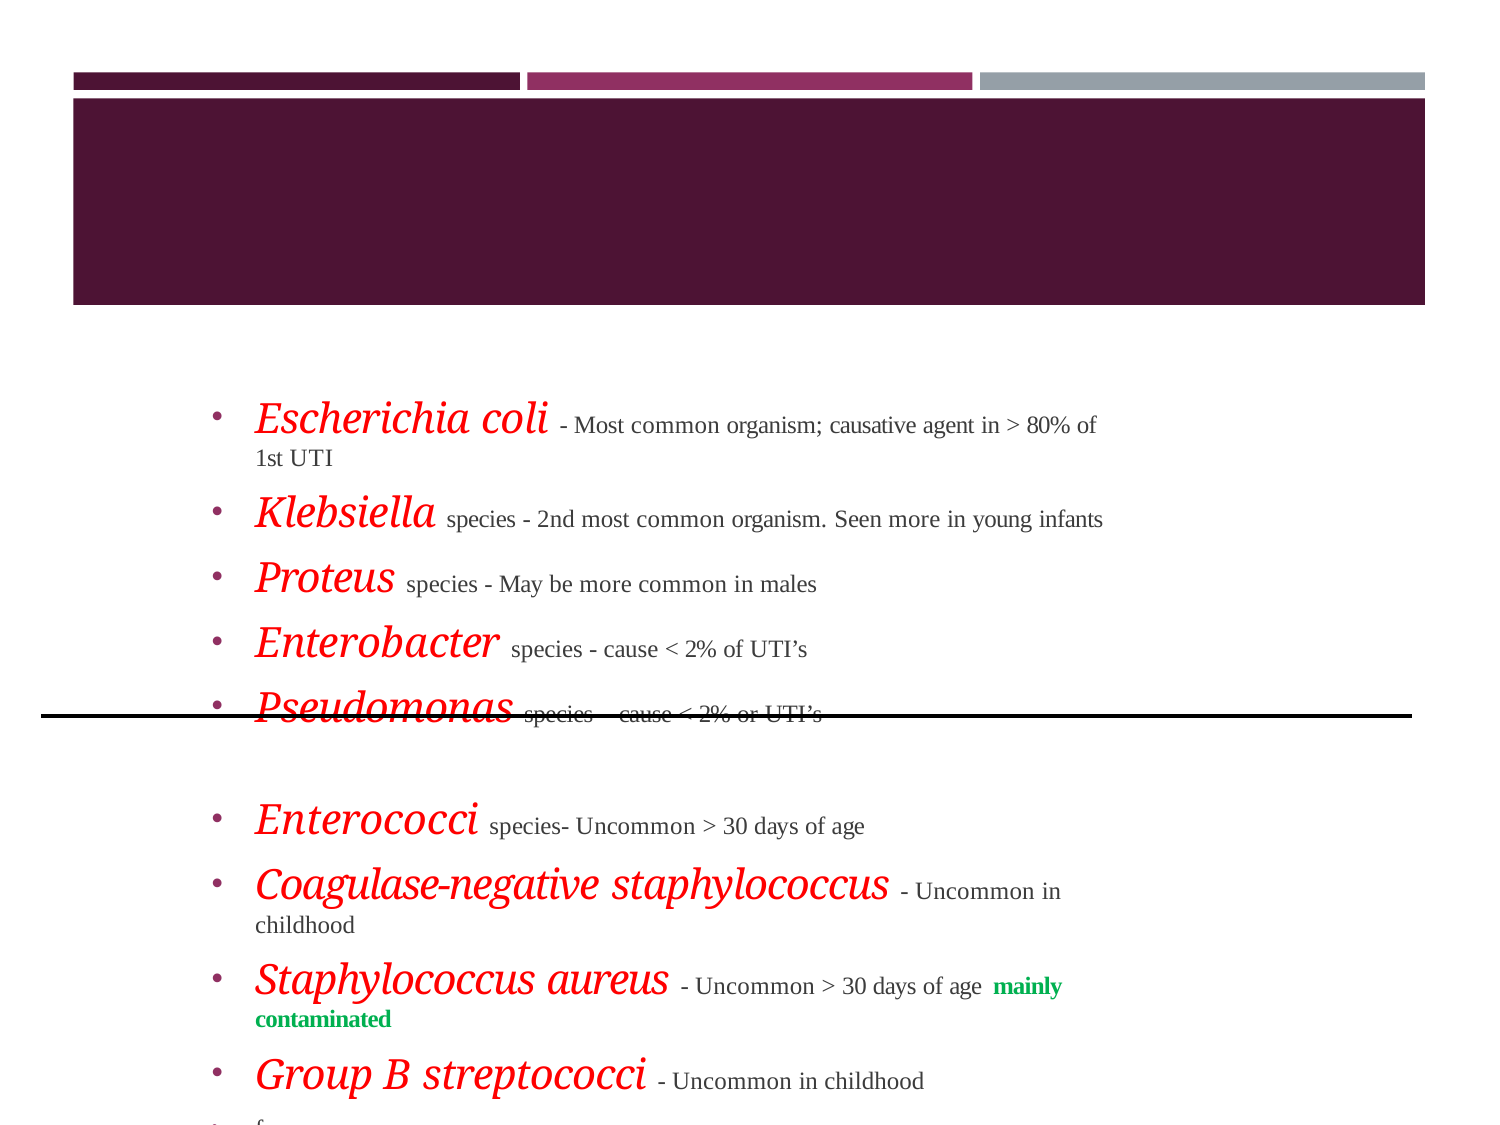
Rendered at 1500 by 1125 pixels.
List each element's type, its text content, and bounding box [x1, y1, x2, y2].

text_box Escherichia coli - Most common organism; causative agent in > 80% of 1st UTI Klebsiella species - 2nd most common organism. Seen more in young infants Proteus species - May be more common in males Enterobacter species - cause < 2% of UTI’s Pseudomonas species - cause < 2% or UTI’s Enterococci species- Uncommon > 30 days of age Coagulase-negative staphylococcus - Uncommon in childhood Staphylococcus aureus - Uncommon > 30 days of age mainly contaminated Group B streptococci - Uncommon in childhood f [208, 374, 1132, 716]
text_box Escherichia coli - Most common organism; causative agent in > 80% of 1st UTI Klebsiella species - 2nd most common organism. Seen more in young infants Proteus species - May be more common in males Enterobacter species - cause < 2% of UTI’s Pseudomonas species - cause < 2% or UTI’s Enterococci species- Uncommon > 30 days of age Coagulase-negative staphylococcus - Uncommon in childhood Staphylococcus aureus - Uncommon > 30 days of age mainly contaminated Group B streptococci - Uncommon in childhood f [208, 717, 1132, 1125]
text_box [73, 98, 1425, 305]
